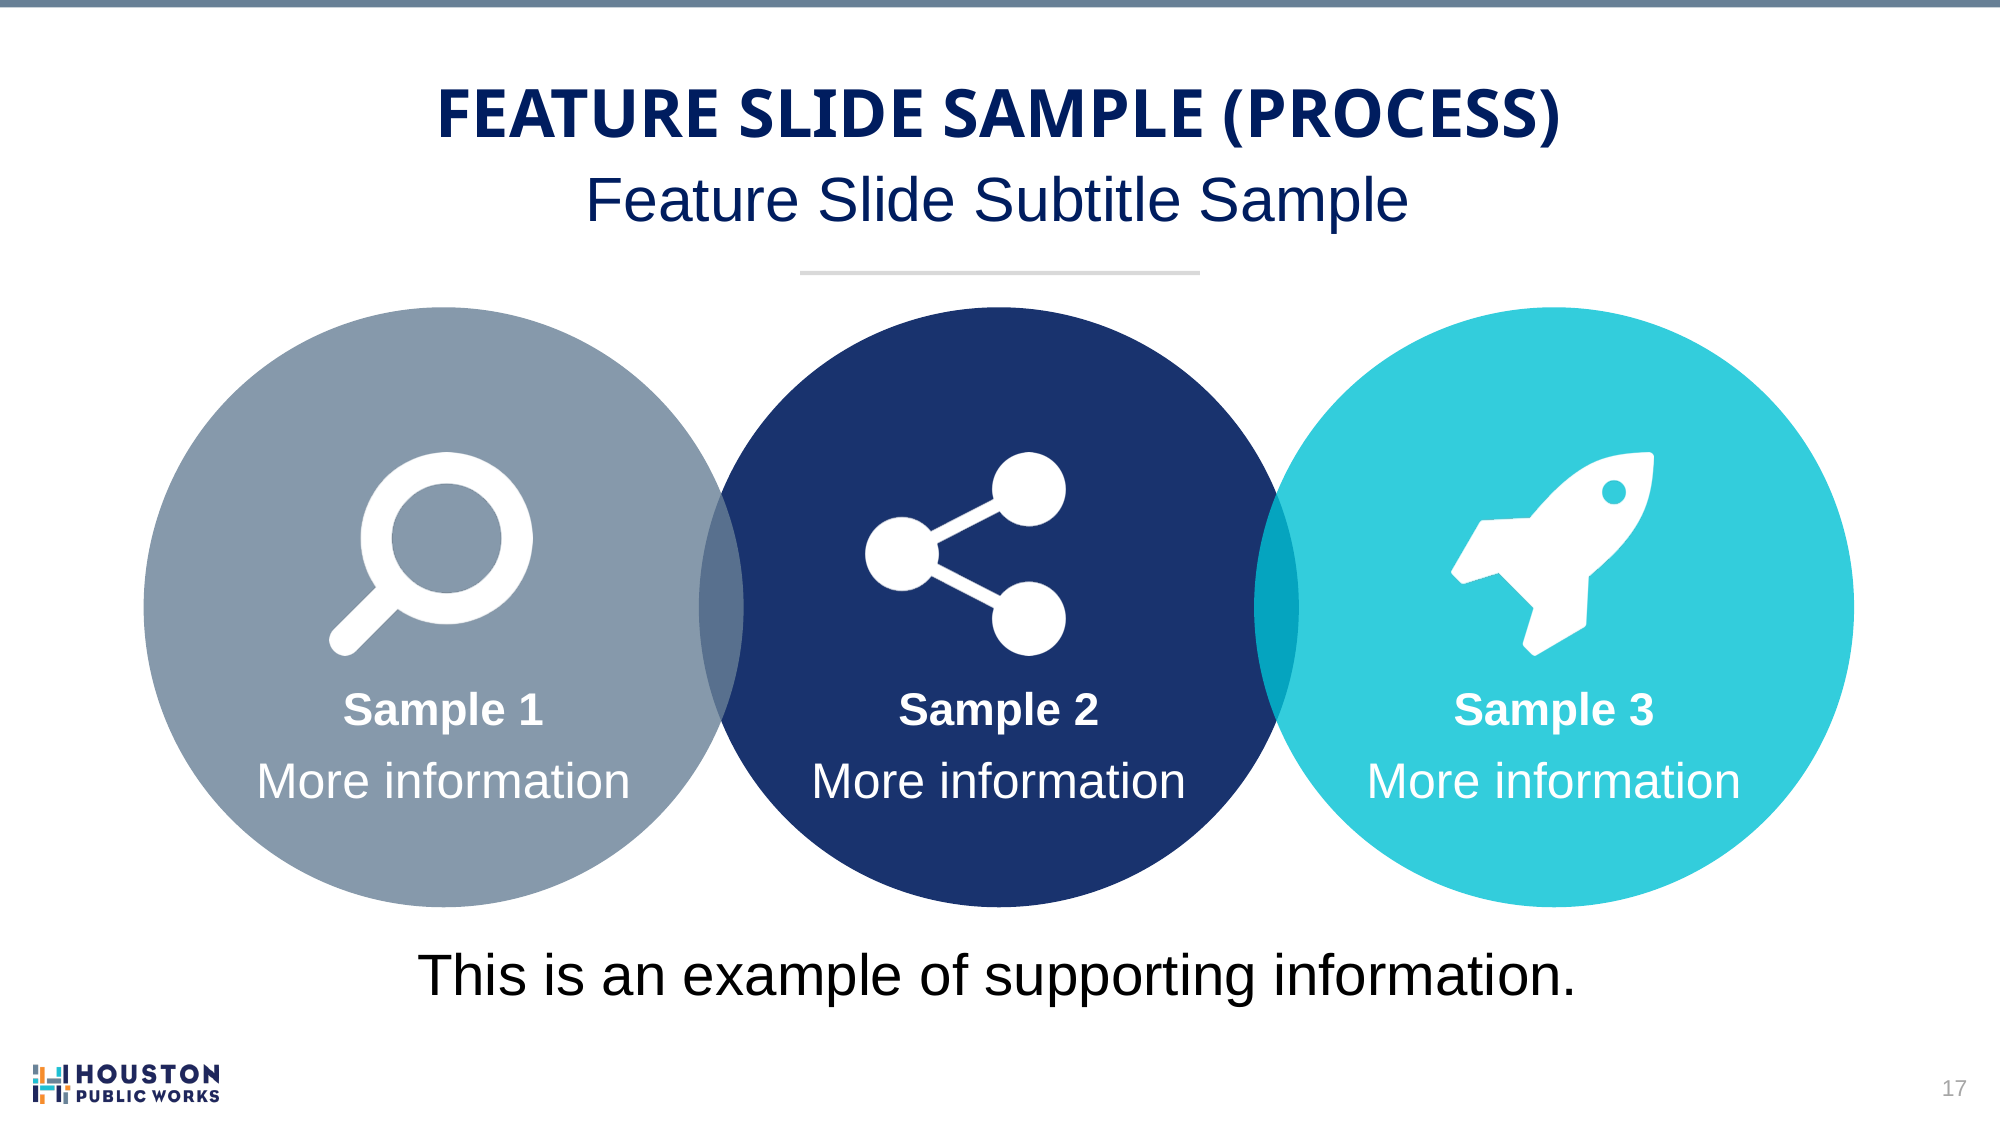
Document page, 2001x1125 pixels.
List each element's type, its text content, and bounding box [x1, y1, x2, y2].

list Sample 1 More information [204, 695, 684, 800]
list Feature Slide Sample (Process) [80, 73, 1917, 160]
list This is an example of supporting information. [80, 923, 1917, 1029]
picture [1451, 452, 1654, 656]
list Sample 3 More information [1314, 695, 1794, 800]
list Sample 2 More information [759, 695, 1239, 800]
picture [329, 452, 533, 656]
picture [33, 1064, 219, 1104]
picture [864, 452, 1067, 656]
list Feature Slide Subtitle Sample [80, 160, 1917, 275]
